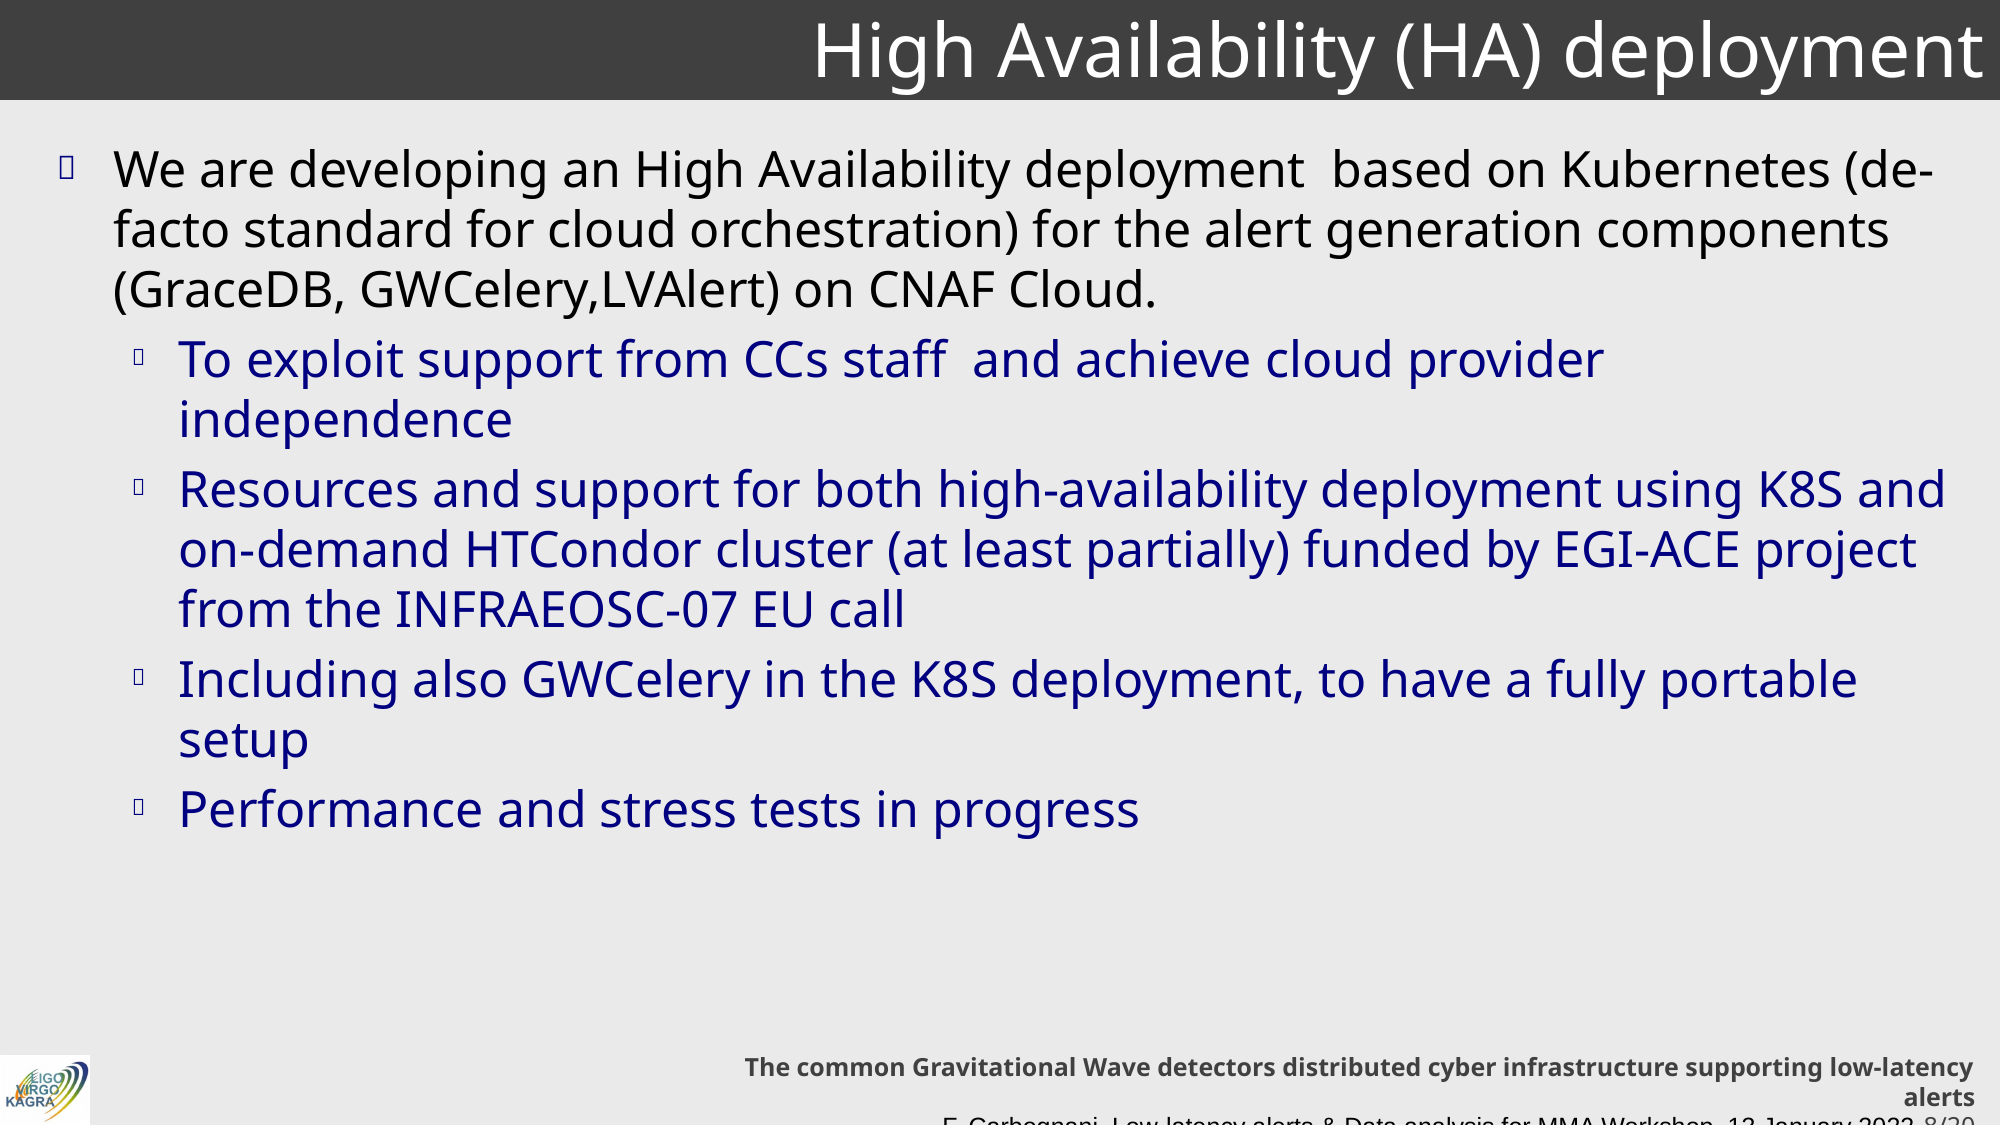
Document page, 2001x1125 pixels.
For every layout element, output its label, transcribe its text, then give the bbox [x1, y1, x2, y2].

picture [0, 1055, 90, 1125]
title High Availability (HA) deployment [0, 0, 2000, 101]
list We are developing an High Availability deployment based on Kubernetes (de-facto standard for cloud orchestration) for the alert generation components (GraceDB, GWCelery,LVAlert) on CNAF Cloud. To exploit support from CCs staff and achieve cloud provider independence Resources and support for both high-availability deployment using K8S and on-demand HTCondor cluster (at least partially) funded by EGI-ACE project from the INFRAEOSC-07 EU call Including also GWCelery in the K8S deployment, to have a fully portable setup Performance and stress tests in progress [41, 129, 1969, 988]
